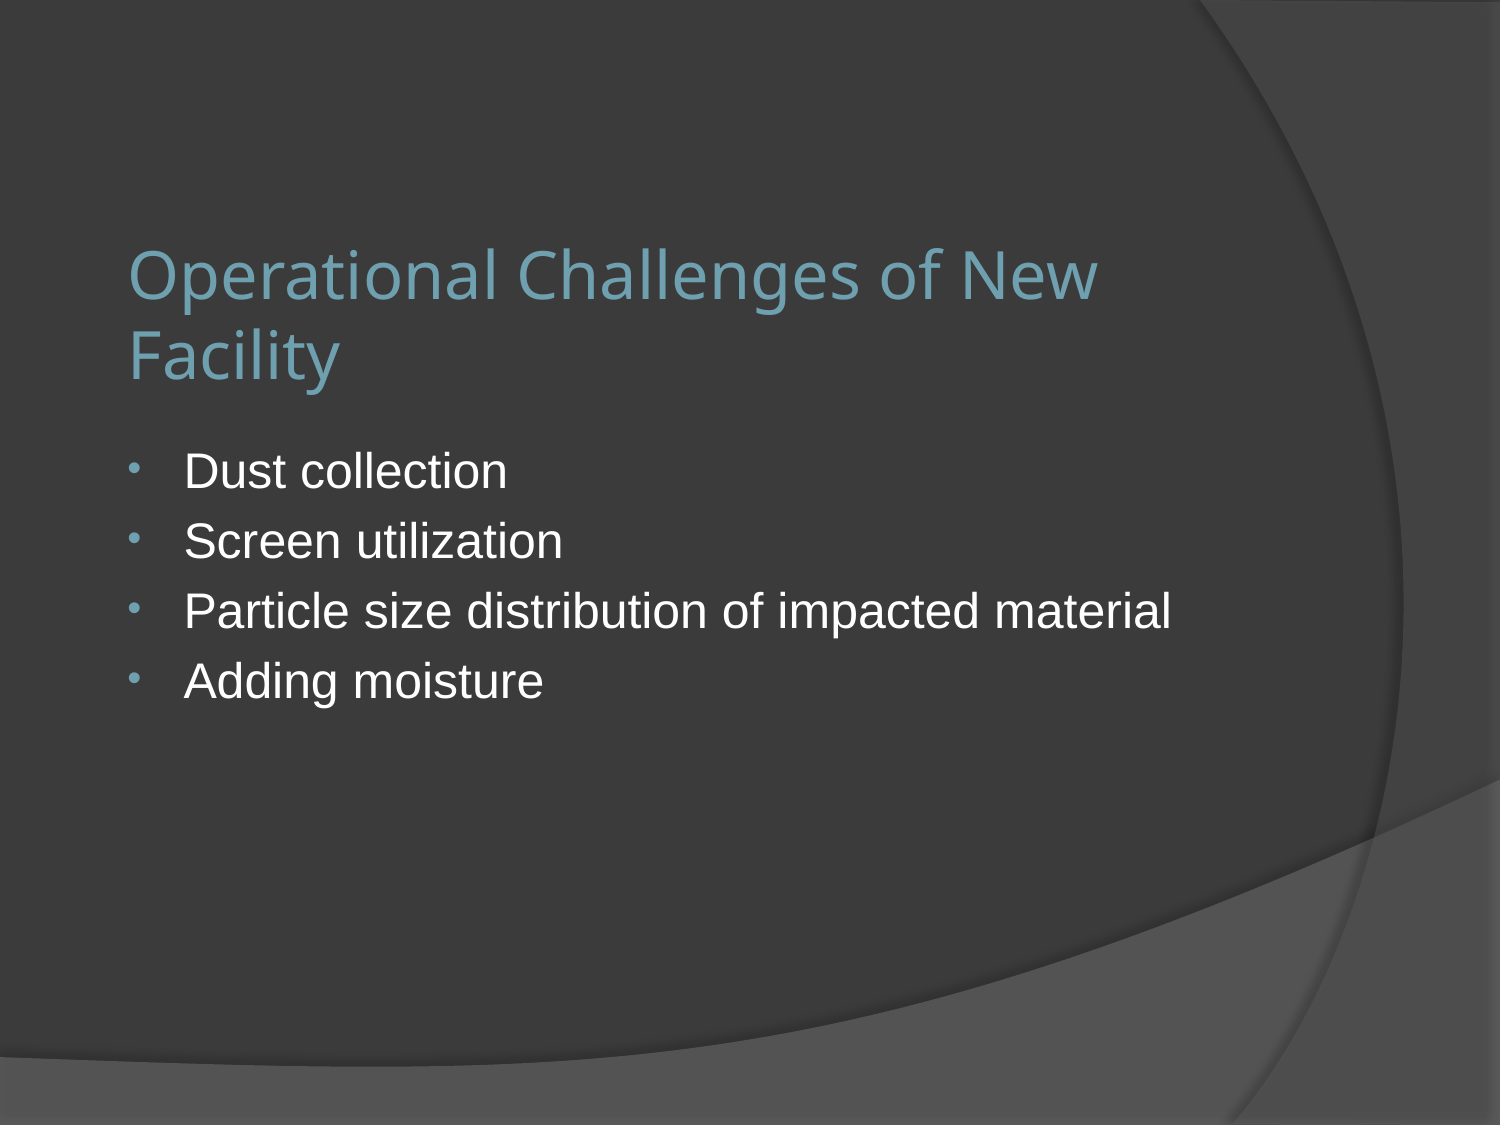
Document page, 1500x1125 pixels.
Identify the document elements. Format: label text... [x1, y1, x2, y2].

text_box Operational Challenges of New Facility [112, 224, 1286, 431]
text_box Dust collection Screen utilization Particle size distribution of impacted material Adding moisture [112, 431, 1200, 844]
